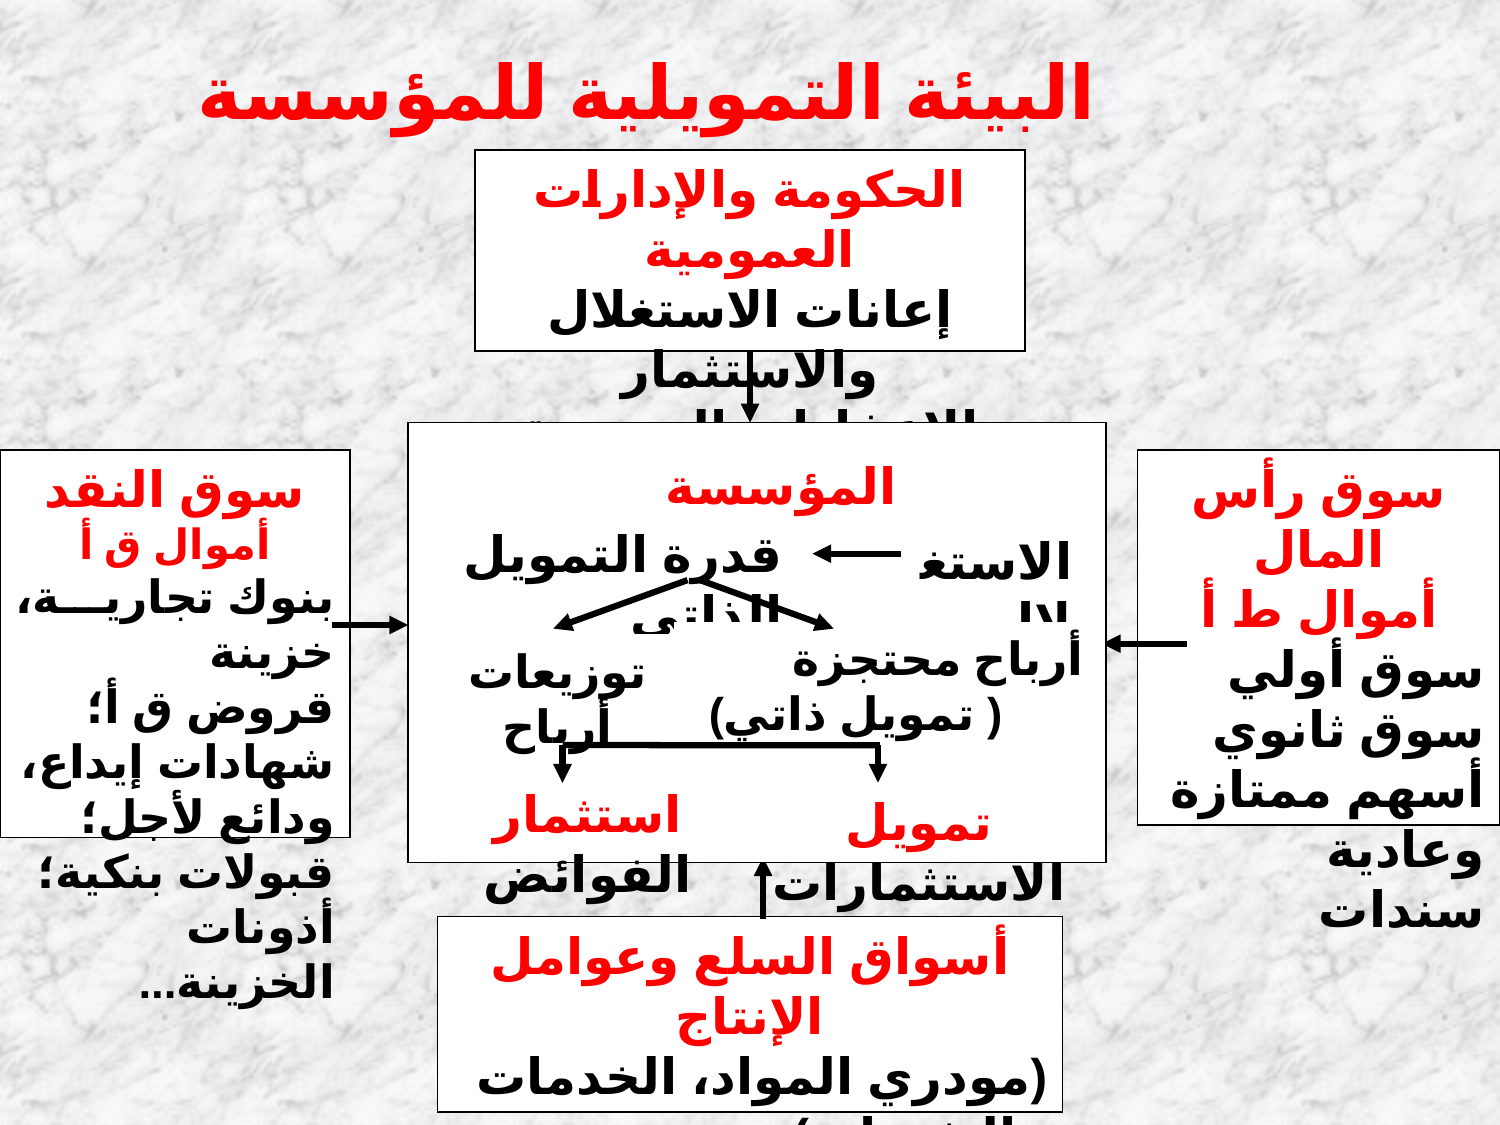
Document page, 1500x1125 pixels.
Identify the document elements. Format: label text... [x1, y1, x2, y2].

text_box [0, 149, 1500, 1113]
text_box البيئة التمويلية للمؤسسة [182, 37, 1111, 143]
